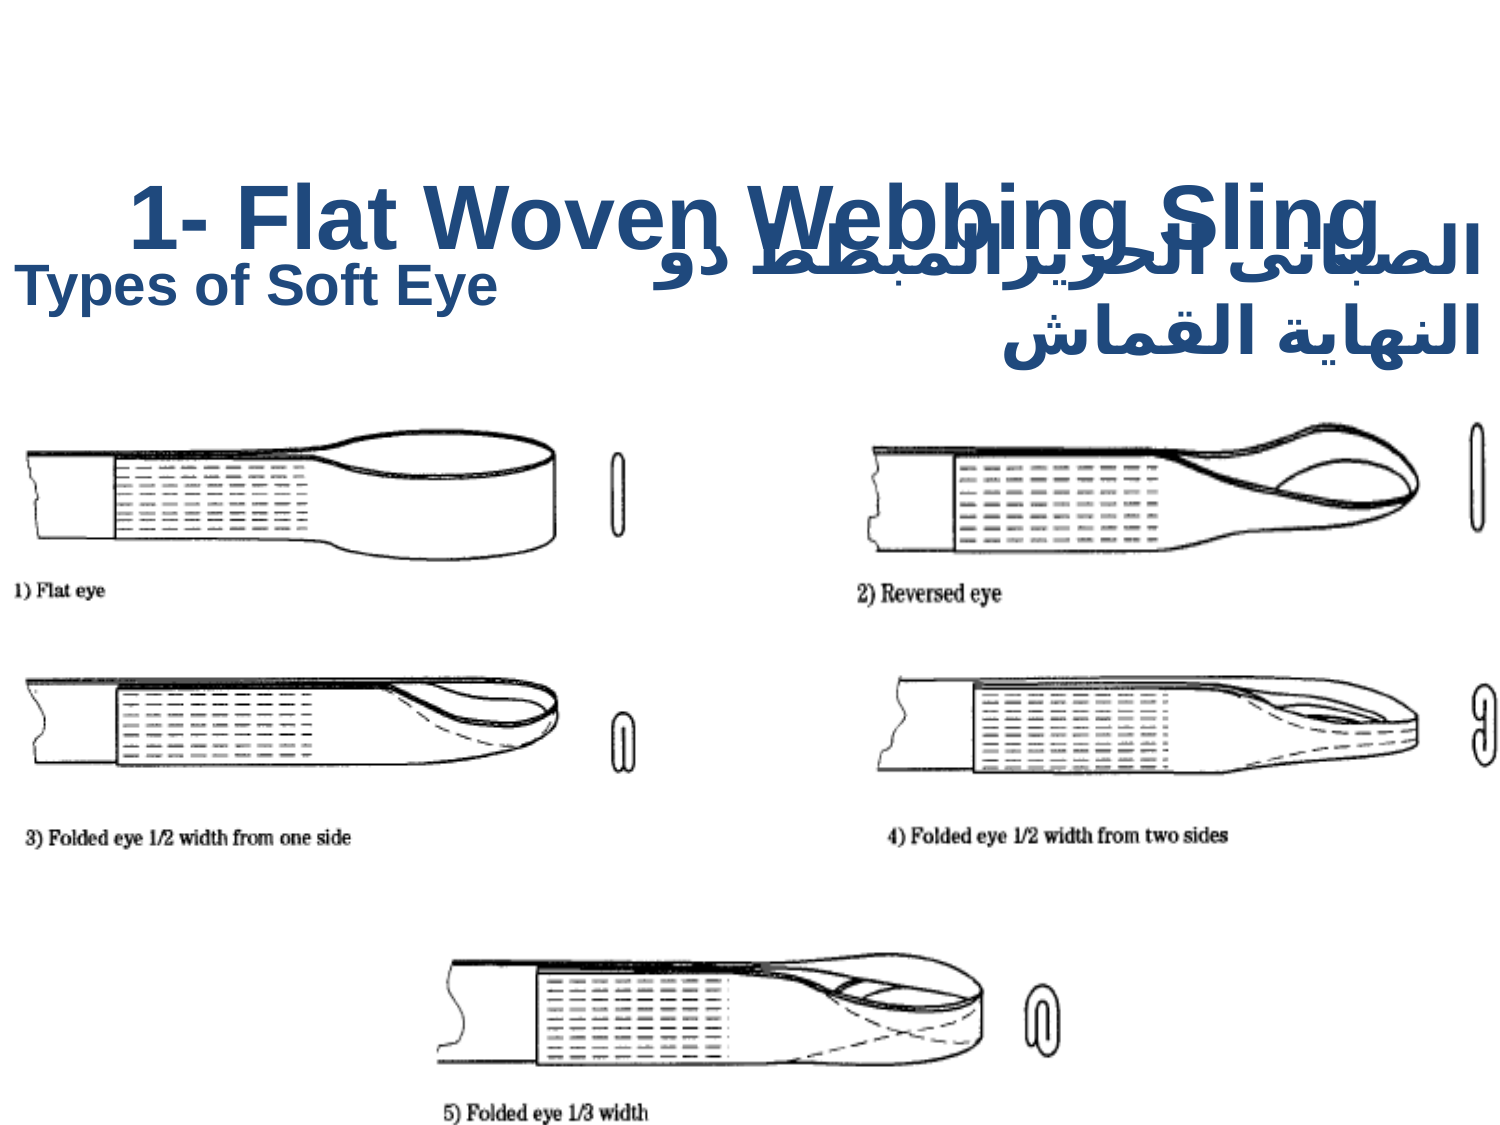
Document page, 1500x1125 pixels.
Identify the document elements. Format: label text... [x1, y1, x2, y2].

picture [0, 399, 656, 624]
picture [0, 662, 663, 851]
picture [837, 399, 1500, 626]
picture [387, 949, 1073, 1125]
picture [852, 674, 1500, 851]
text_box 1- Flat Woven Webbing Sling [74, 154, 1438, 271]
text_box الصبانى الحريرالمبطط ذو النهاية القماش [549, 212, 1500, 363]
text_box Types of Soft Eye [0, 224, 525, 341]
